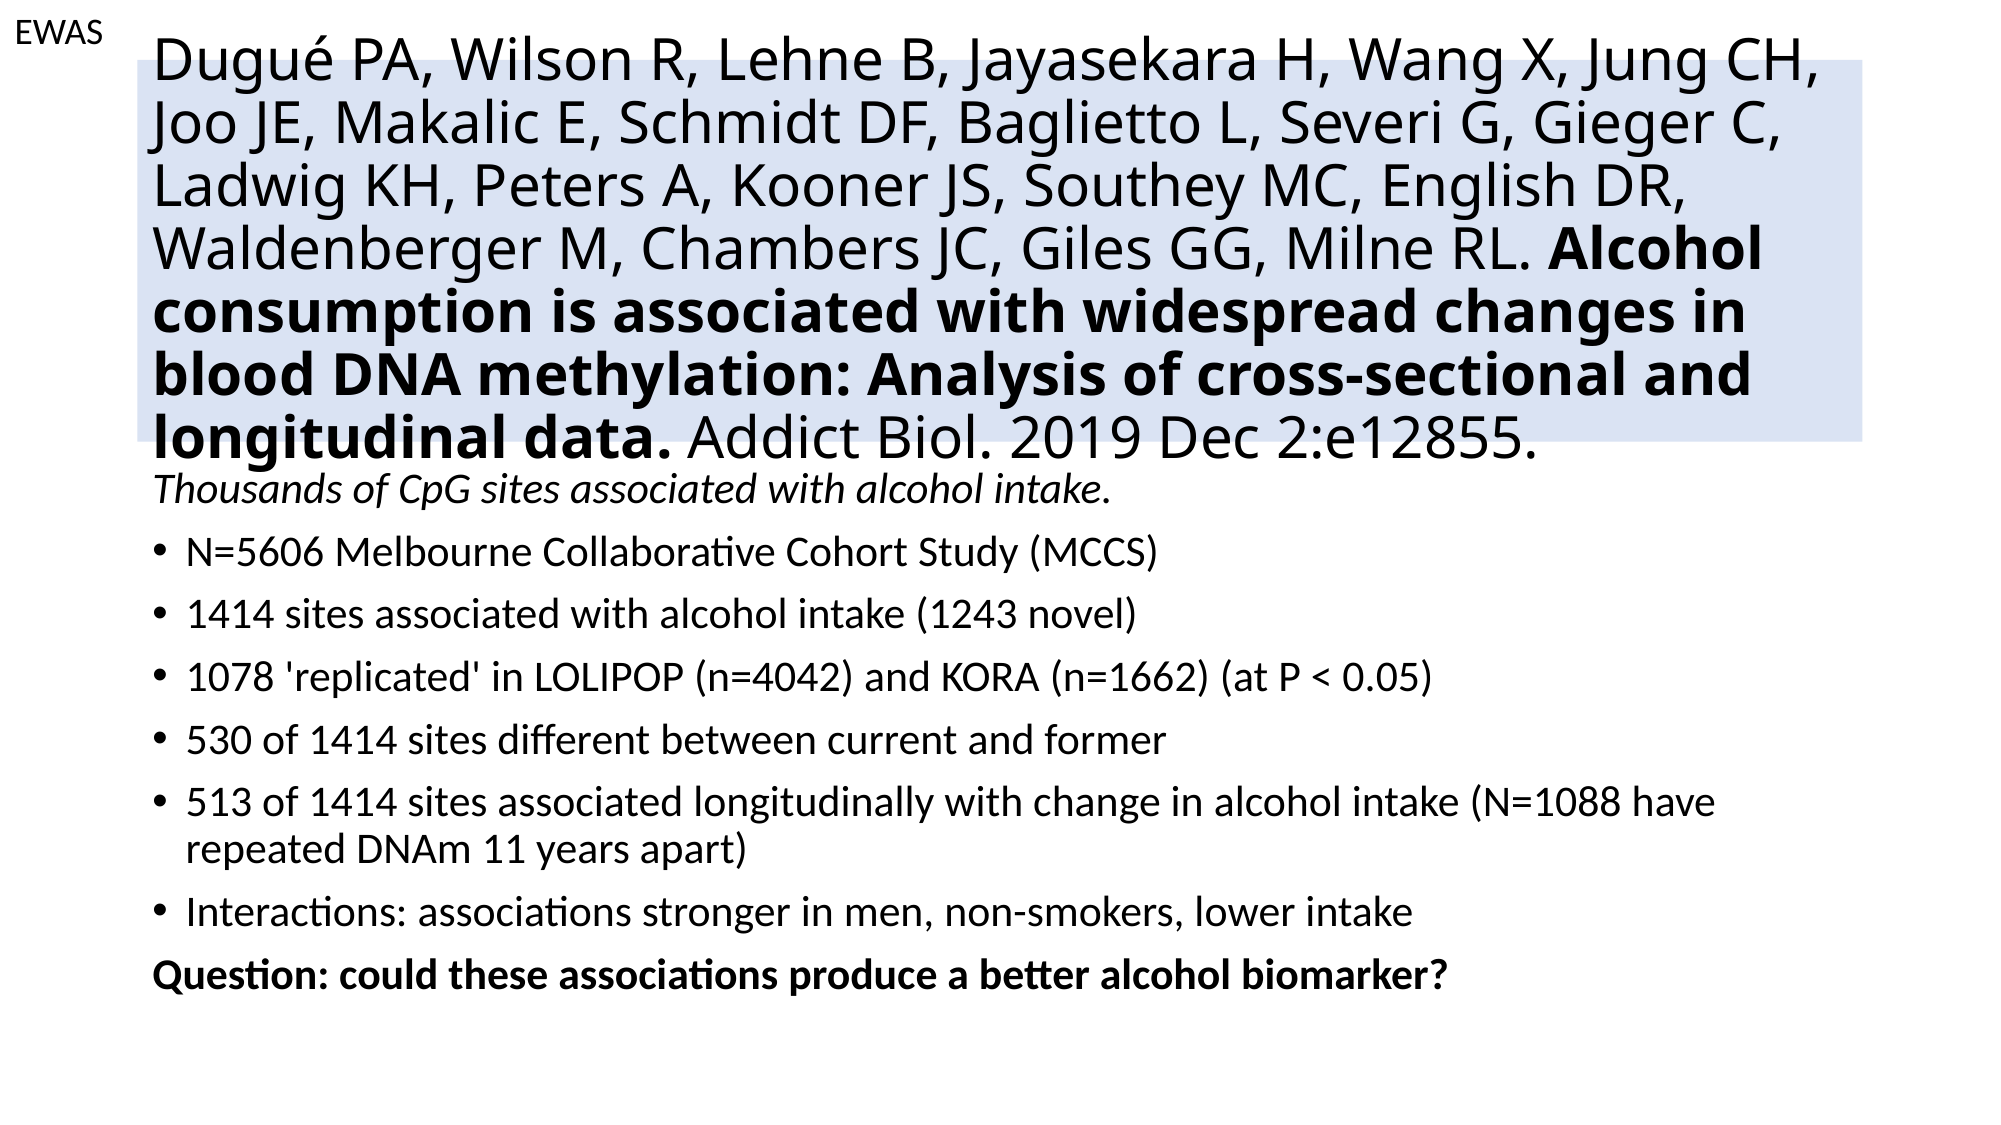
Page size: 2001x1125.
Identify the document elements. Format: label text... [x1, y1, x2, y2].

list Thousands of CpG sites associated with alcohol intake. N=5606 Melbourne Collaborative Cohort Study (MCCS) 1414 sites associated with alcohol intake (1243 novel) 1078 'replicated' in LOLIPOP (n=4042) and KORA (n=1662) (at P < 0.05) 530 of 1414 sites different between current and former 513 of 1414 sites associated longitudinally with change in alcohol intake (N=1088 have repeated DNAm 11 years apart) Interactions: associations stronger in men, non-smokers, lower intake Question: could these associations produce a better alcohol biomarker? [137, 458, 1863, 1014]
text_box EWAS [0, 0, 450, 60]
title Dugué PA, Wilson R, Lehne B, Jayasekara H, Wang X, Jung CH, Joo JE, Makalic E, Schmidt DF, Baglietto L, Severi G, Gieger C, Ladwig KH, Peters A, Kooner JS, Southey MC, English DR, Waldenberger M, Chambers JC, Giles GG, Milne RL. Alcohol consumption is associated with widespread changes in blood DNA methylation: Analysis of cross-sectional and longitudinal data. Addict Biol. 2019 Dec 2:e12855. [137, 59, 1863, 442]
